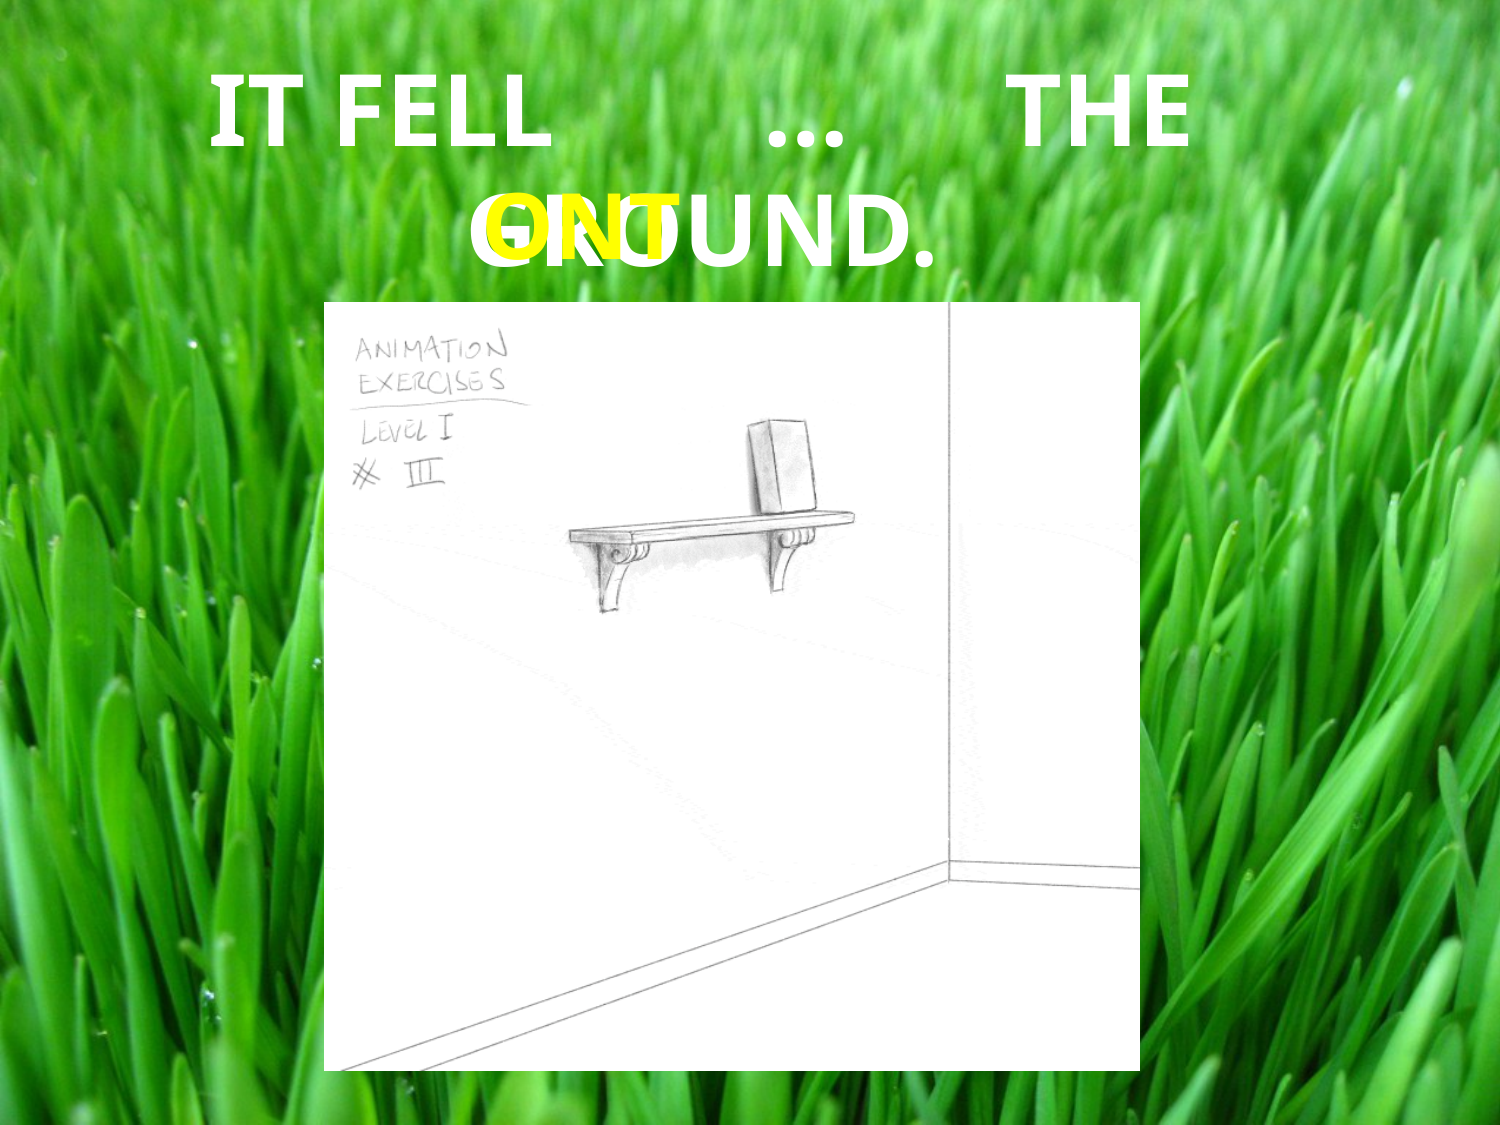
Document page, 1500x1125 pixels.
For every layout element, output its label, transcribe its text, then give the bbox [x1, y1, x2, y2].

text_box ONTO [466, 160, 750, 300]
title IT FELL … THE GROUND. [0, 113, 1435, 302]
picture [0, 0, 1500, 1125]
